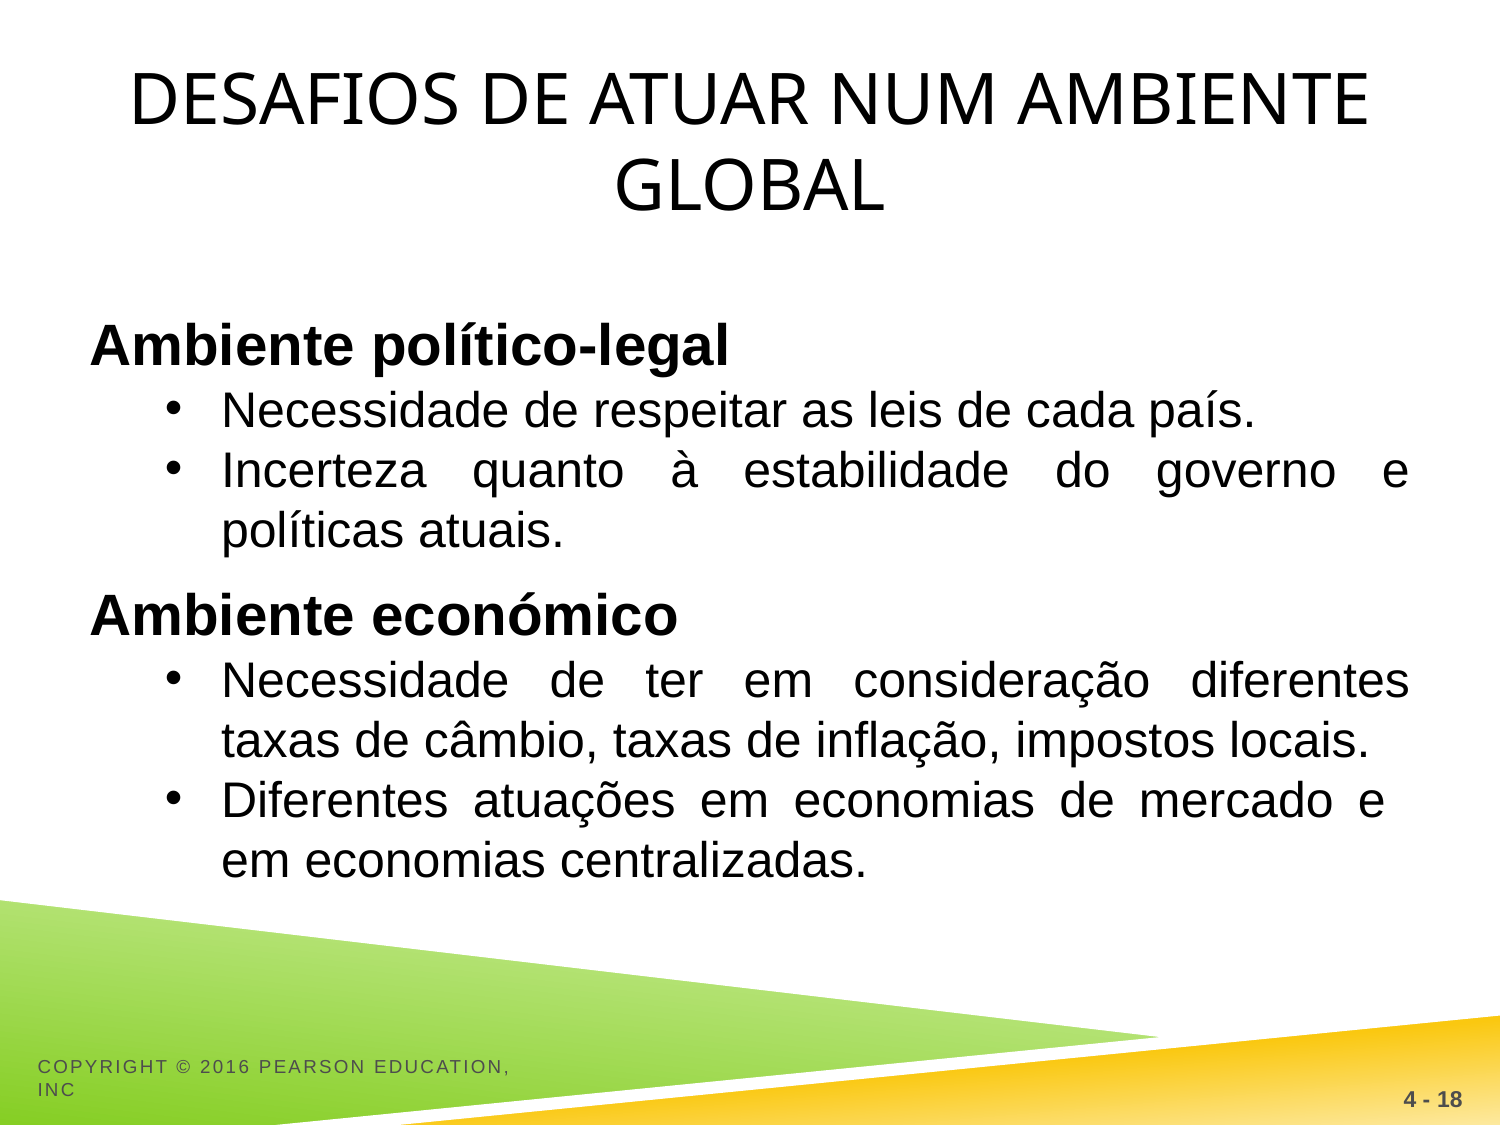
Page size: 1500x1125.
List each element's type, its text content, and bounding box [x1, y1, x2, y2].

title Desafios de atuar num ambiente global [112, 45, 1388, 233]
slide_number 4 - 18 [1387, 1052, 1463, 1113]
text_box Ambiente político-legal Necessidade de respeitar as leis de cada país. Incerteza quanto à estabilidade do governo e políticas atuais. Ambiente económico Necessidade de ter em consideração diferentes taxas de câmbio, taxas de inflação, impostos locais. Diferentes atuações em economias de mercado e em economias centralizadas. [74, 299, 1425, 1005]
footer Copyright © 2016 Pearson Education, Inc [37, 1025, 550, 1100]
